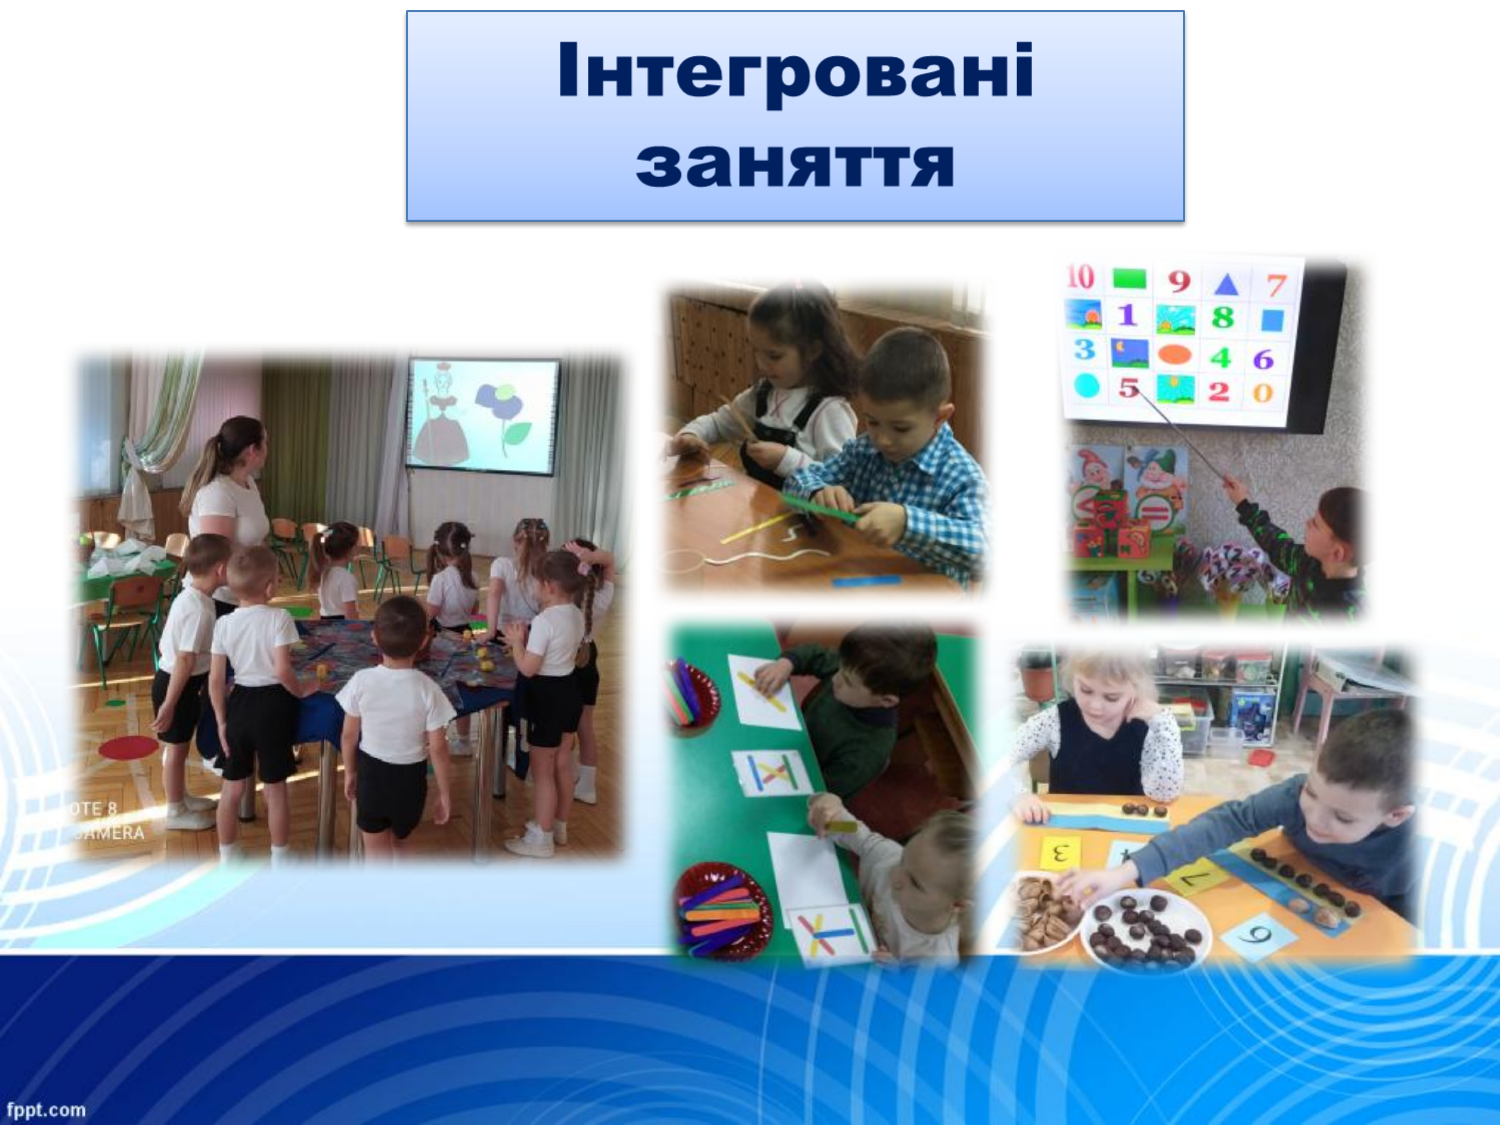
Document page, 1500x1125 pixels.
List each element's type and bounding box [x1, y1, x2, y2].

picture [0, 0, 1500, 1125]
list [61, 340, 641, 877]
